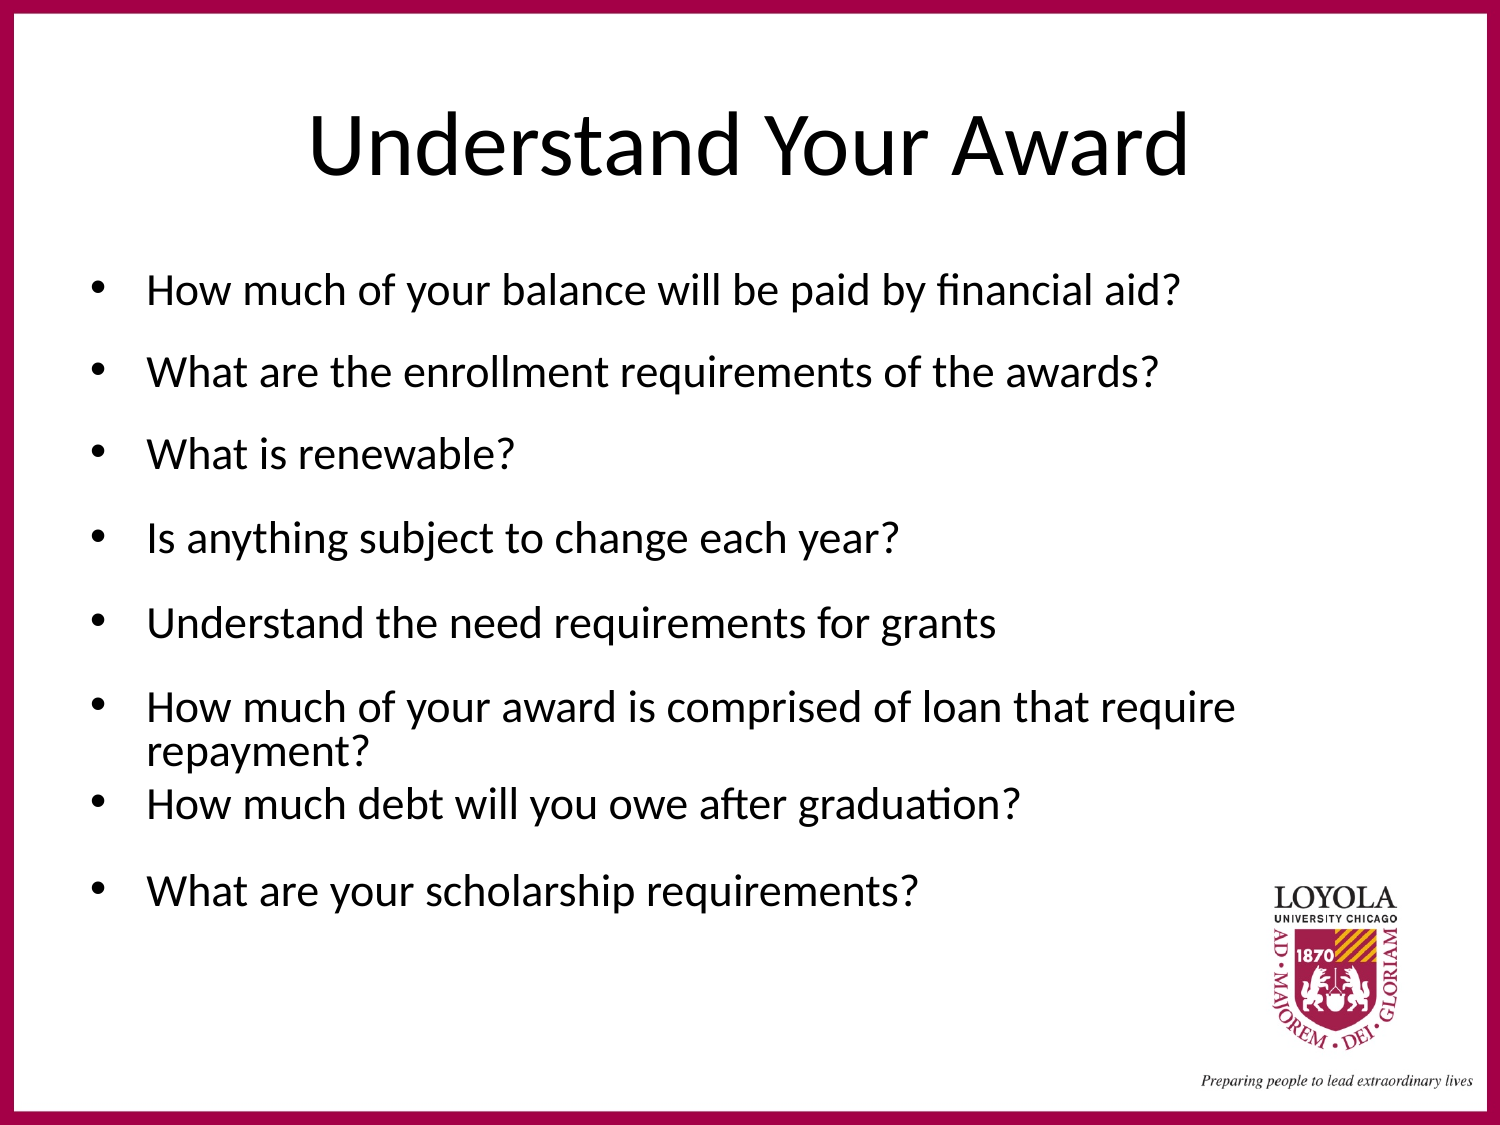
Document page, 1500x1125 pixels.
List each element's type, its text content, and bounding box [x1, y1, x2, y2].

title Understand Your Award [75, 45, 1425, 233]
picture [0, 0, 1500, 1125]
list How much of your balance will be paid by financial aid? What are the enrollment requirements of the awards? What is renewable? Is anything subject to change each year? Understand the need requirements for grants How much of your award is comprised of loan that require repayment? How much debt will you owe after graduation? What are your scholarship requirements? [75, 262, 1425, 1005]
